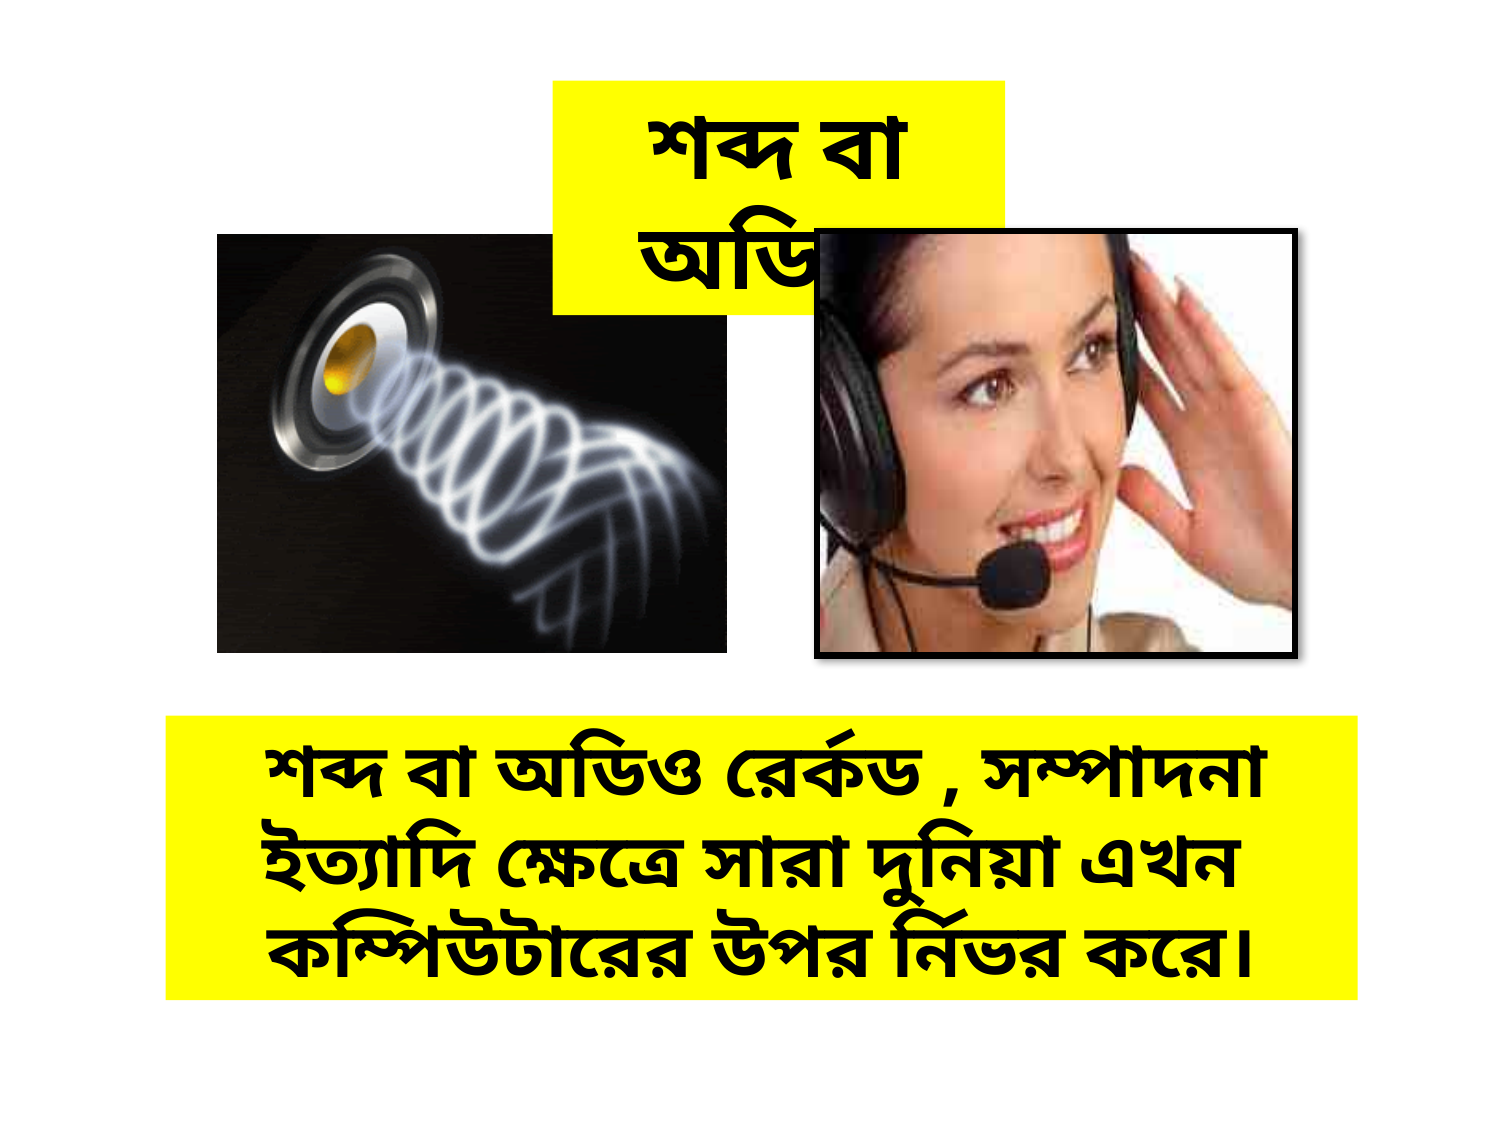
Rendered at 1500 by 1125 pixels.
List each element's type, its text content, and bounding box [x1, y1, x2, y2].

picture [216, 234, 727, 653]
text_box শব্দ বা অডিও [552, 80, 1006, 316]
picture [819, 234, 1293, 653]
text_box শব্দ বা অডিও রের্কড , সম্পাদনা ইত্যাদি ক্ষেত্রে সারা দুনিয়া এখন কম্পিউটারের উপর র্নিভর করে। [165, 715, 1358, 1001]
